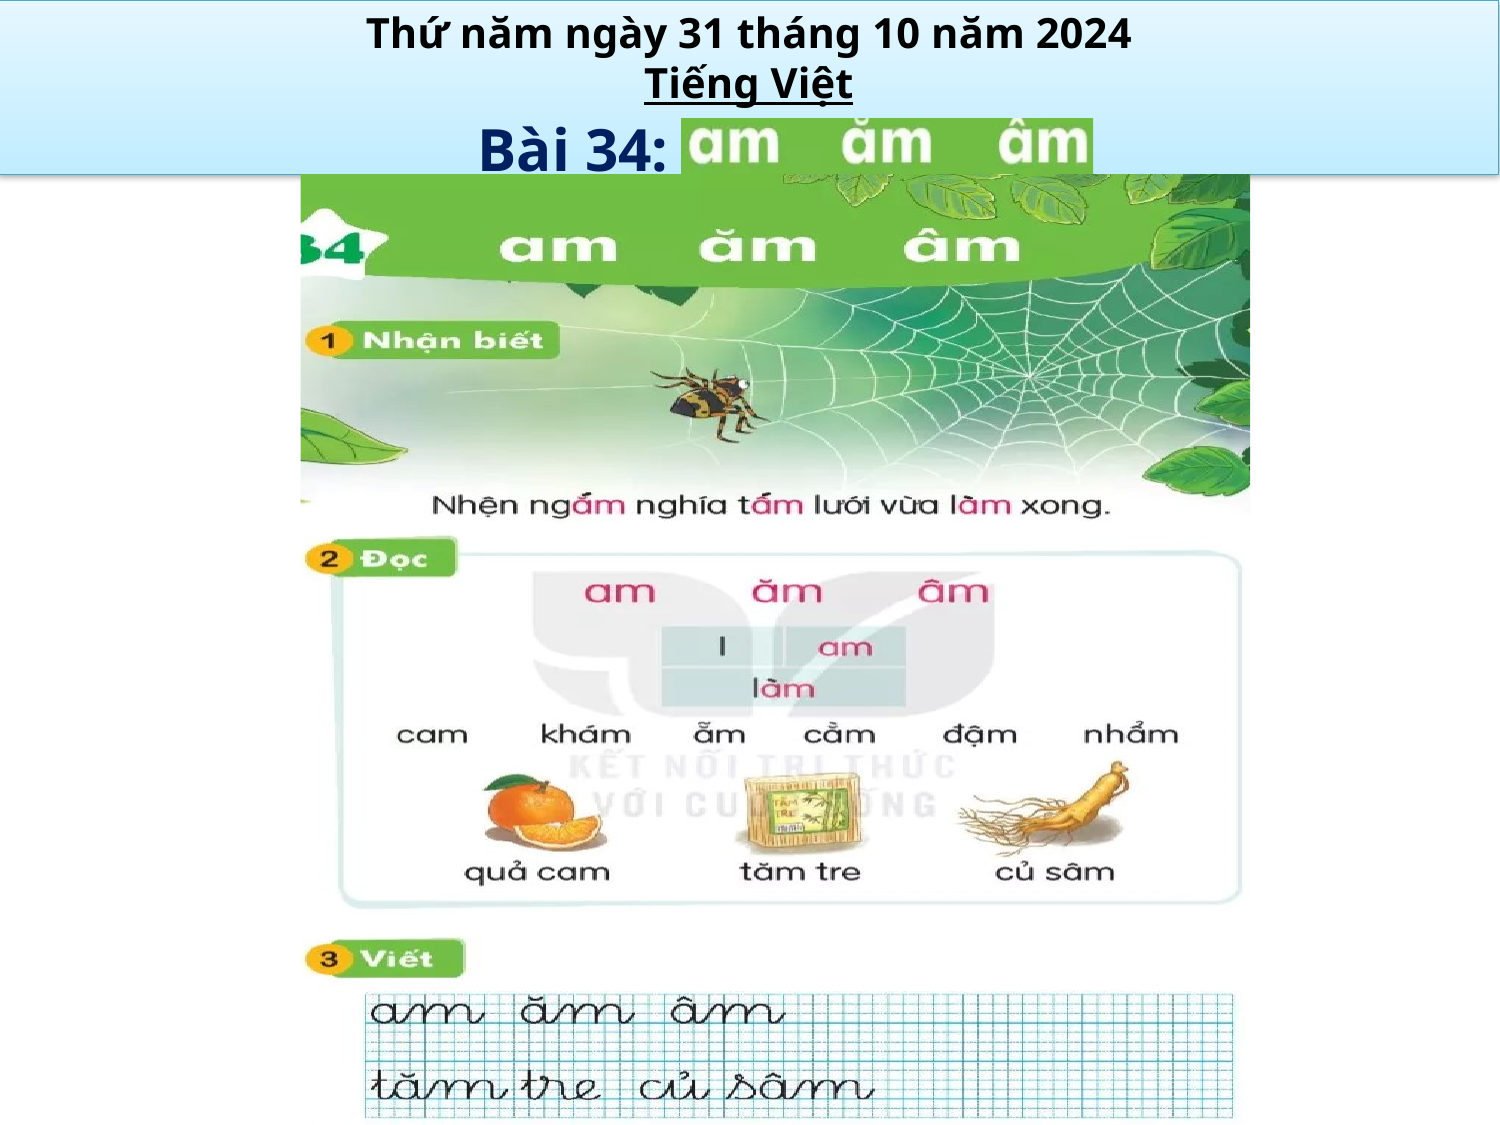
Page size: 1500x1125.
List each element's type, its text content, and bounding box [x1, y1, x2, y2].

text_box Bài 34: [462, 106, 1088, 173]
picture [300, 118, 1251, 1125]
text_box Thứ năm ngày 31 tháng 10 năm 2024 Tiếng Việt [0, 0, 1499, 175]
